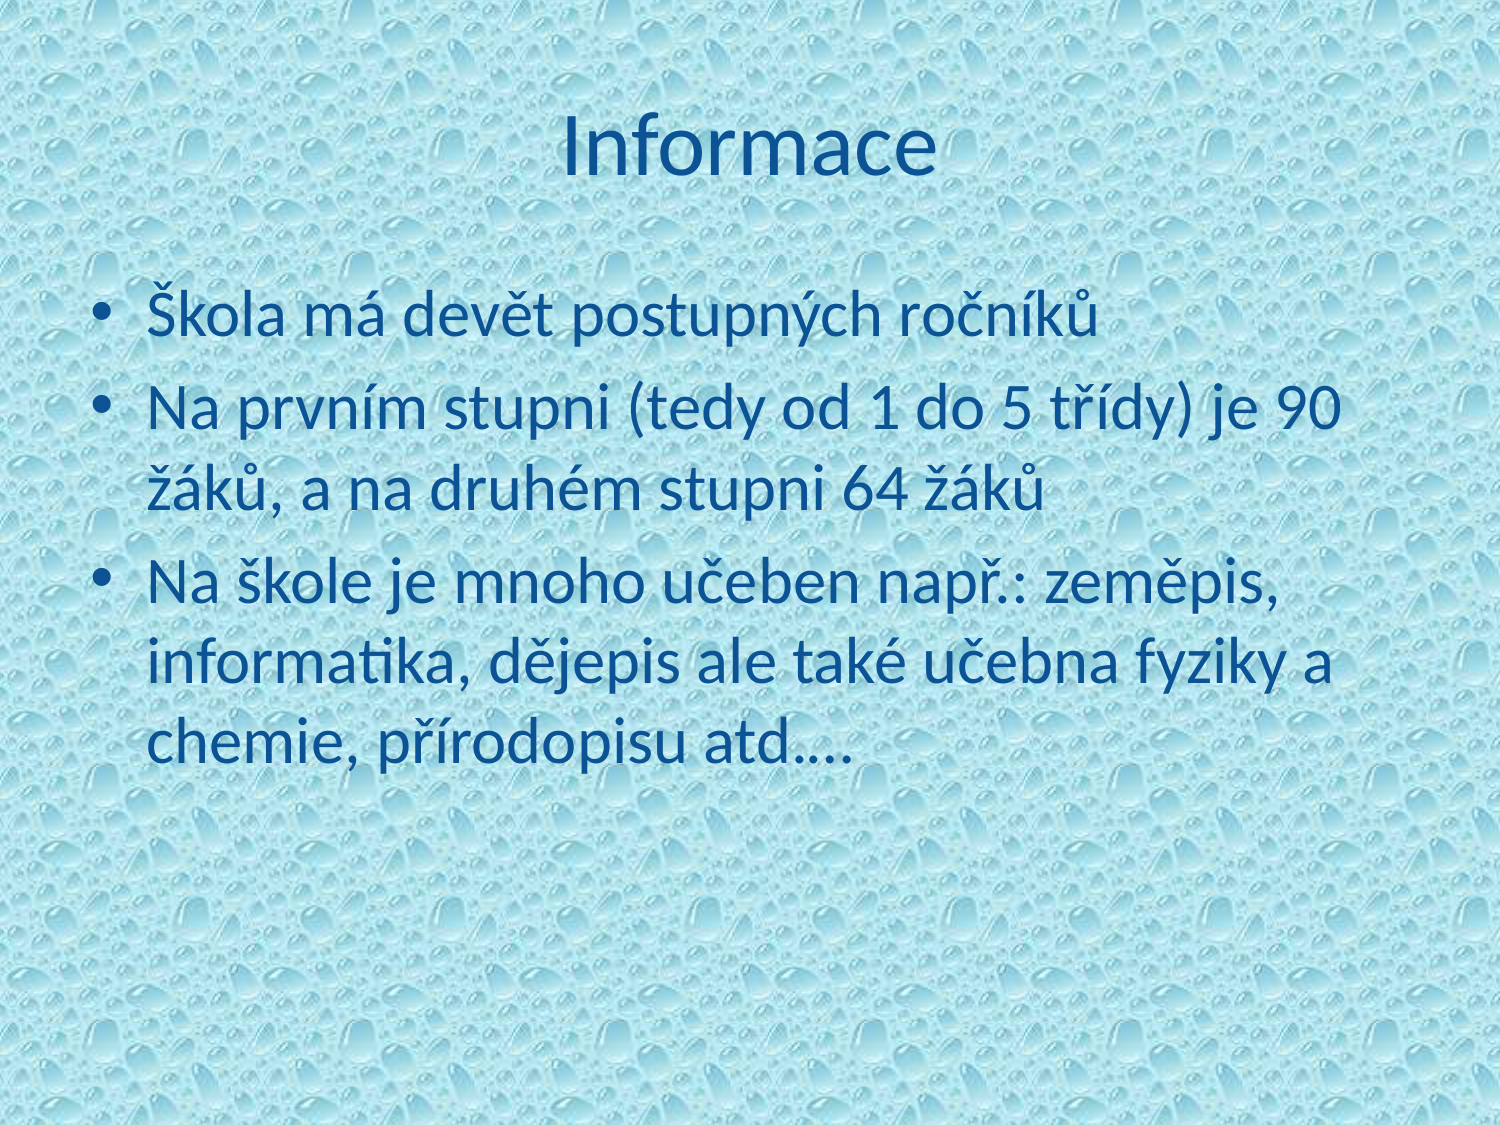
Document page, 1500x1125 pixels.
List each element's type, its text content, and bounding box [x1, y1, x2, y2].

list Škola má devět postupných ročníků Na prvním stupni (tedy od 1 do 5 třídy) je 90 žáků, a na druhém stupni 64 žáků Na škole je mnoho učeben např.: zeměpis, informatika, dějepis ale také učebna fyziky a chemie, přírodopisu atd.… [75, 262, 1425, 1005]
title Informace [75, 45, 1425, 233]
picture [0, 0, 1500, 1125]
